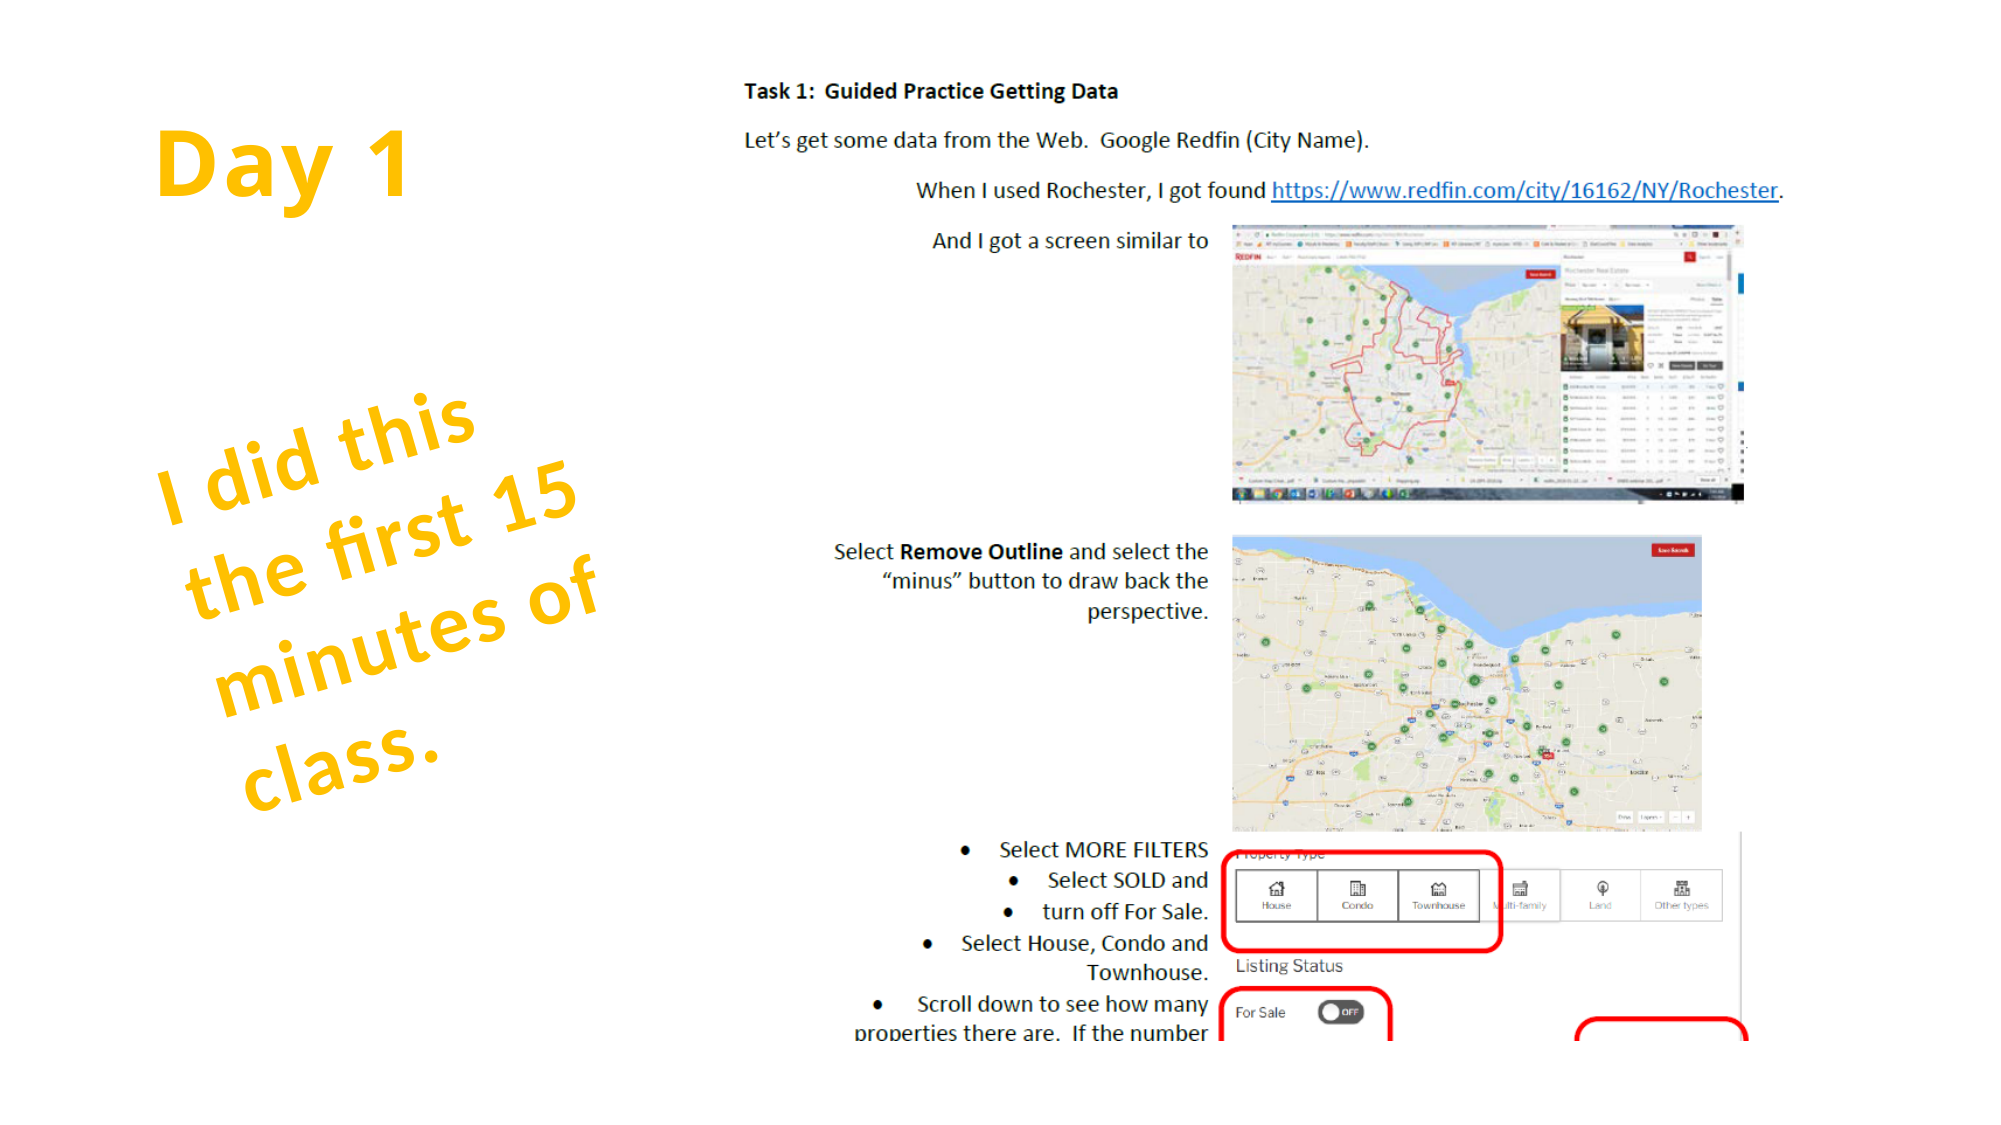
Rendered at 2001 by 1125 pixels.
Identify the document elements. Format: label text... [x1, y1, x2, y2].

picture [686, 59, 1897, 1041]
text_box I did this the first 15 minutes of class. [128, 321, 667, 843]
title Day 1 [137, 59, 686, 273]
